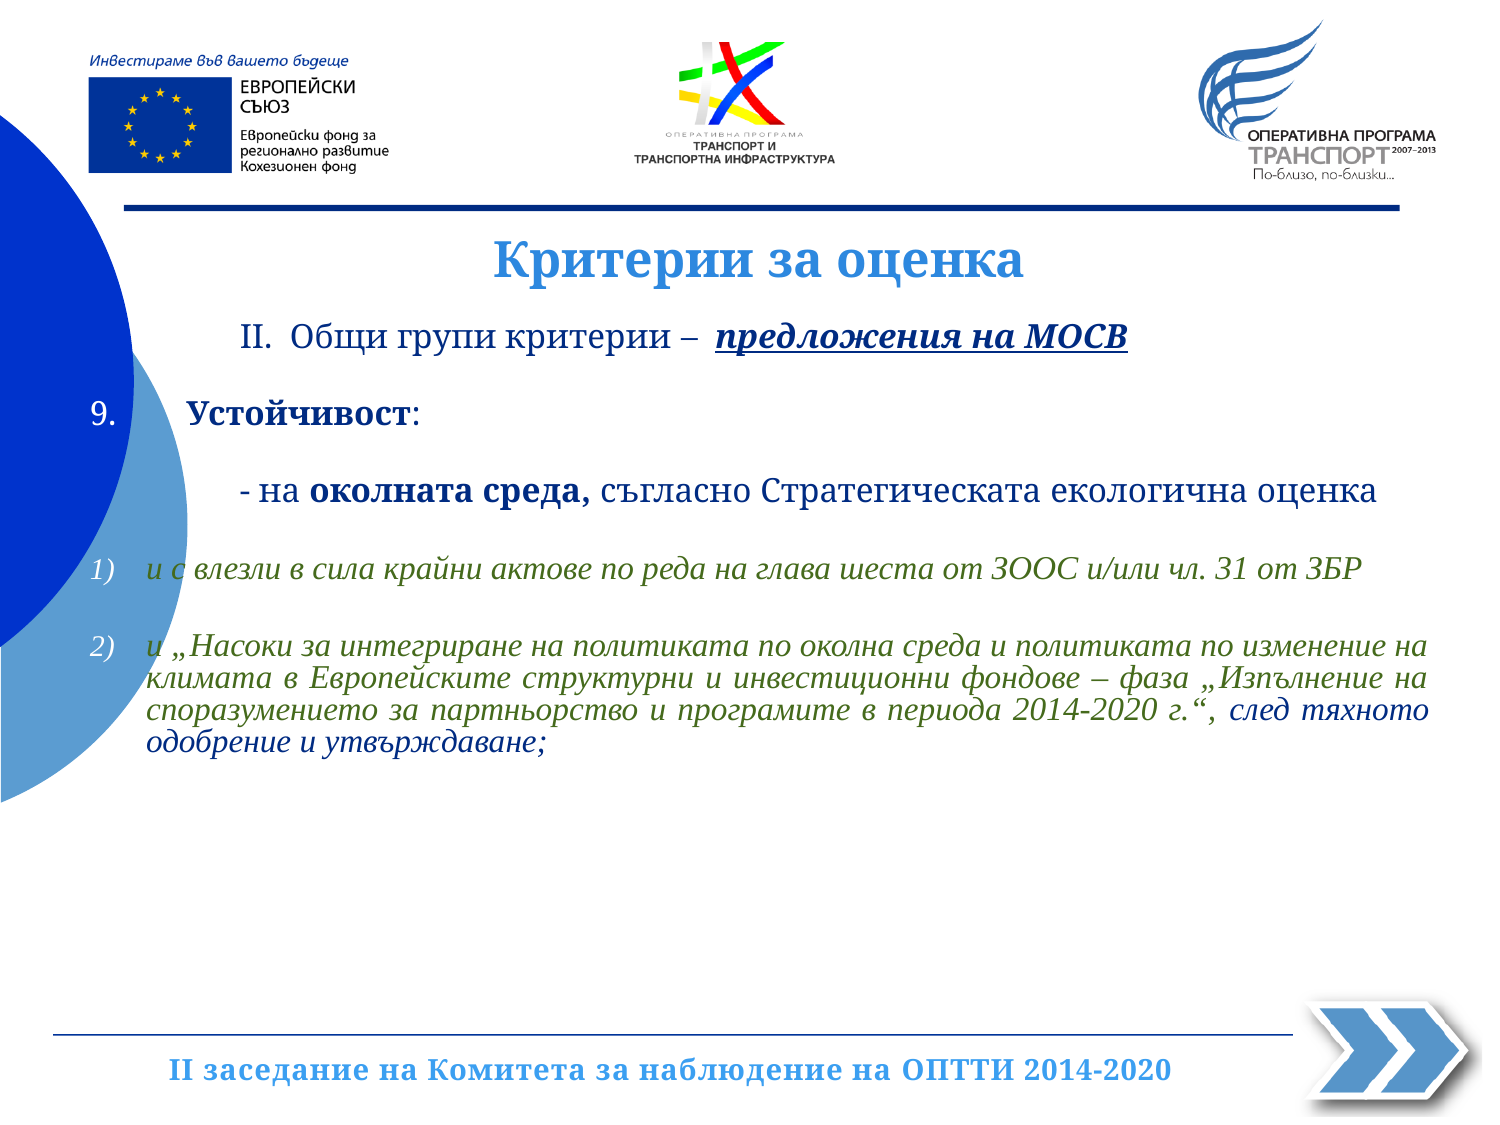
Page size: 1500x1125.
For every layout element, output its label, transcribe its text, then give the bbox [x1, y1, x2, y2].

picture [1293, 987, 1483, 1117]
picture [633, 42, 835, 165]
picture [88, 54, 420, 174]
picture [1198, 19, 1436, 181]
text_box Критерии за оценка ІІ. Общи групи критерии – предложения на МОСВ 9. Устойчивост: - на околната среда, съгласно Стратегическата екологична оценка и с влезли в сила крайни актове по реда на глава шеста от ЗООС и/или чл. 31 от ЗБР и „Насоки за интегриране на политиката по околна среда и политиката по изменение на климата в Европейските структурни и инвестиционни фондове – фаза „Изпълнение на споразумението за партньорство и програмите в периода 2014-2020 г.“, след тяхното одобрение и утвърждаване; [74, 231, 1445, 1012]
footer ІI заседание на Комитета за наблюдение на ОПТТИ 2014-2020 [0, 1011, 1341, 1095]
